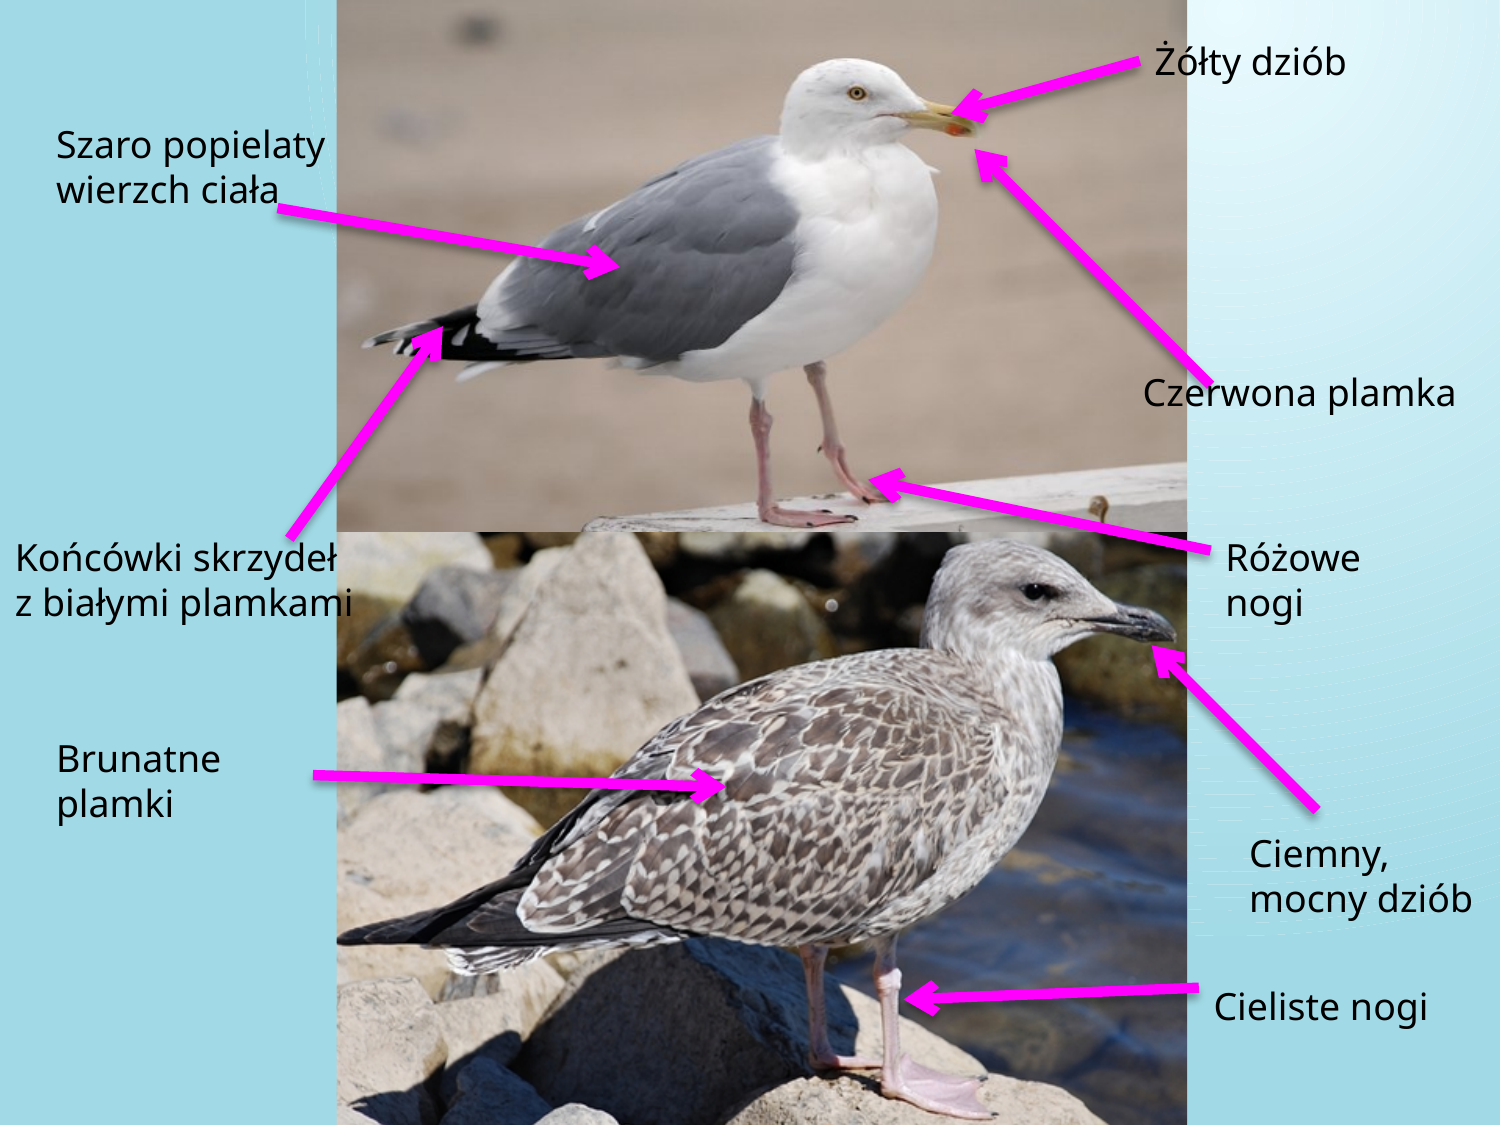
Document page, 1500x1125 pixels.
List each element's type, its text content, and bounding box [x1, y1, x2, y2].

text_box Czerwona plamka [1195, 361, 1500, 422]
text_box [277, 207, 621, 268]
text_box Cieliste nogi [1198, 975, 1477, 1036]
text_box Szaro popielaty wierzch ciała [41, 113, 330, 219]
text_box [974, 148, 1211, 386]
picture [336, 0, 1188, 1125]
text_box Różowe nogi [1210, 527, 1447, 632]
text_box Końcówki skrzydeł z białymi plamkami [0, 527, 330, 632]
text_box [288, 325, 444, 540]
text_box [950, 60, 1140, 114]
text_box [903, 987, 1200, 1000]
text_box Brunatne plamki [41, 727, 290, 833]
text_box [867, 479, 1211, 551]
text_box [1151, 644, 1318, 811]
text_box Żółty dziób [1195, 30, 1459, 91]
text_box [312, 774, 727, 788]
text_box Ciemny, mocny dziób [1234, 822, 1500, 927]
